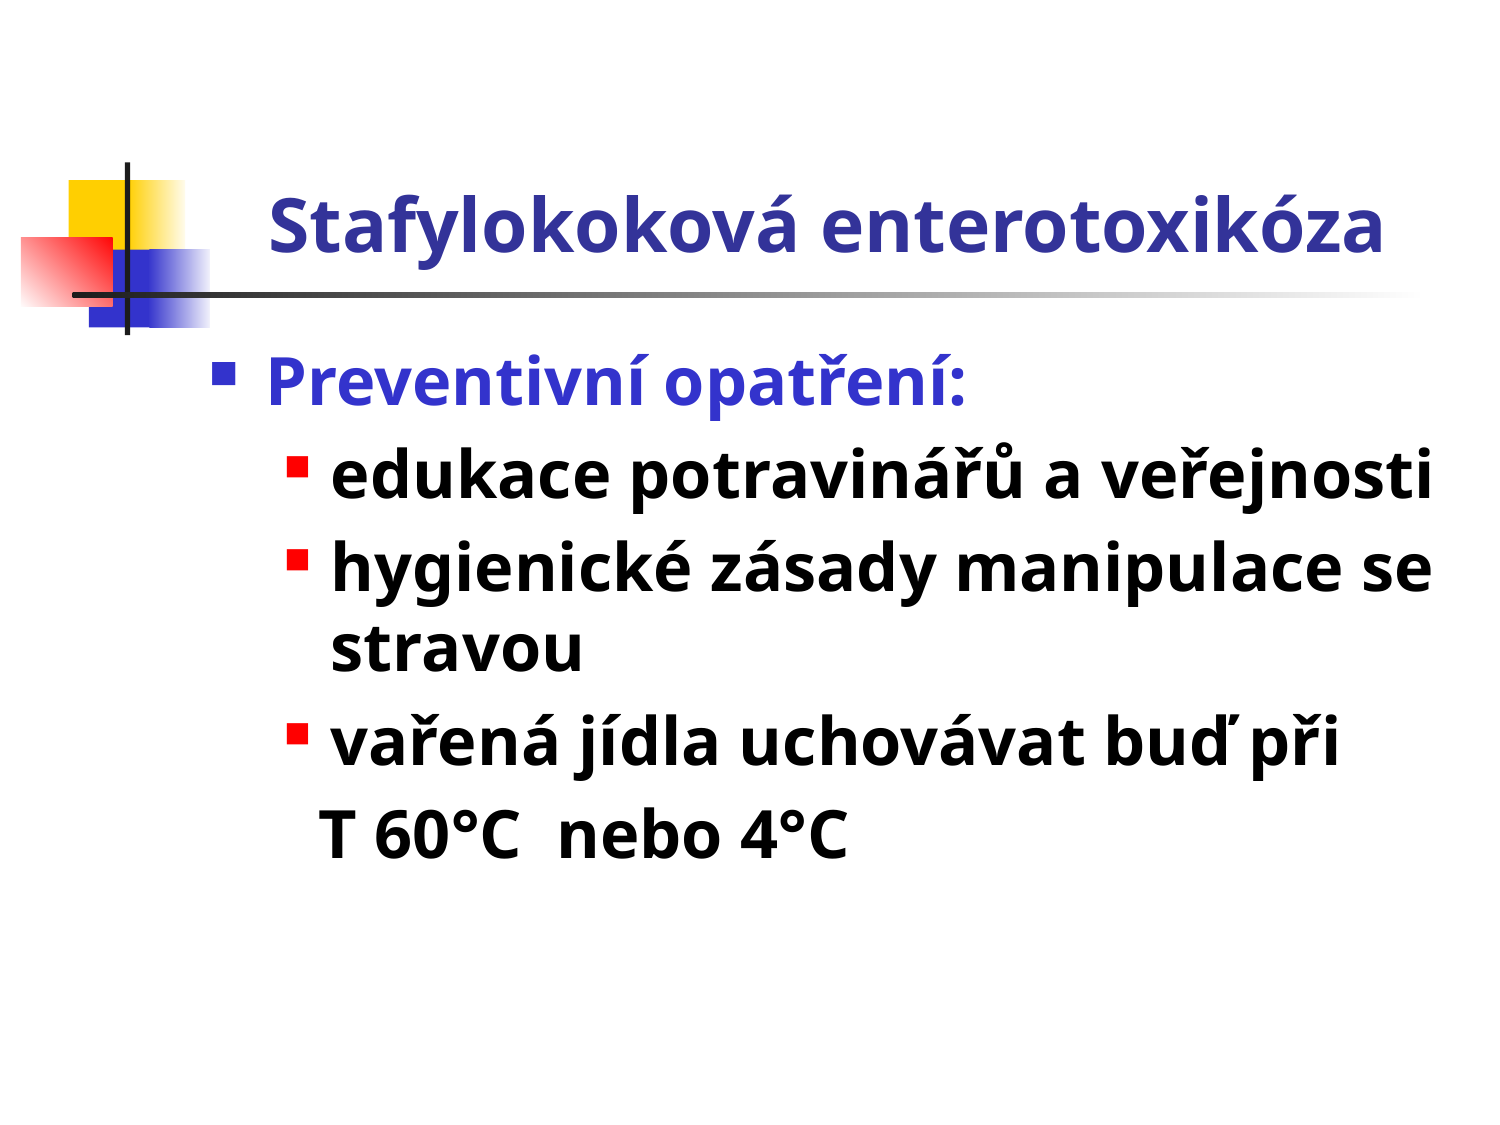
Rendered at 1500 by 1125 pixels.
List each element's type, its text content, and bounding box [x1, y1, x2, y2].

list Preventivní opatření: edukace potravinářů a veřejnosti hygienické zásady manipulace se stravou vařená jídla uchovávat buď při T 60°C nebo 4°C [193, 331, 1469, 1006]
title Stafylokoková enterotoxikóza [188, 35, 1468, 275]
